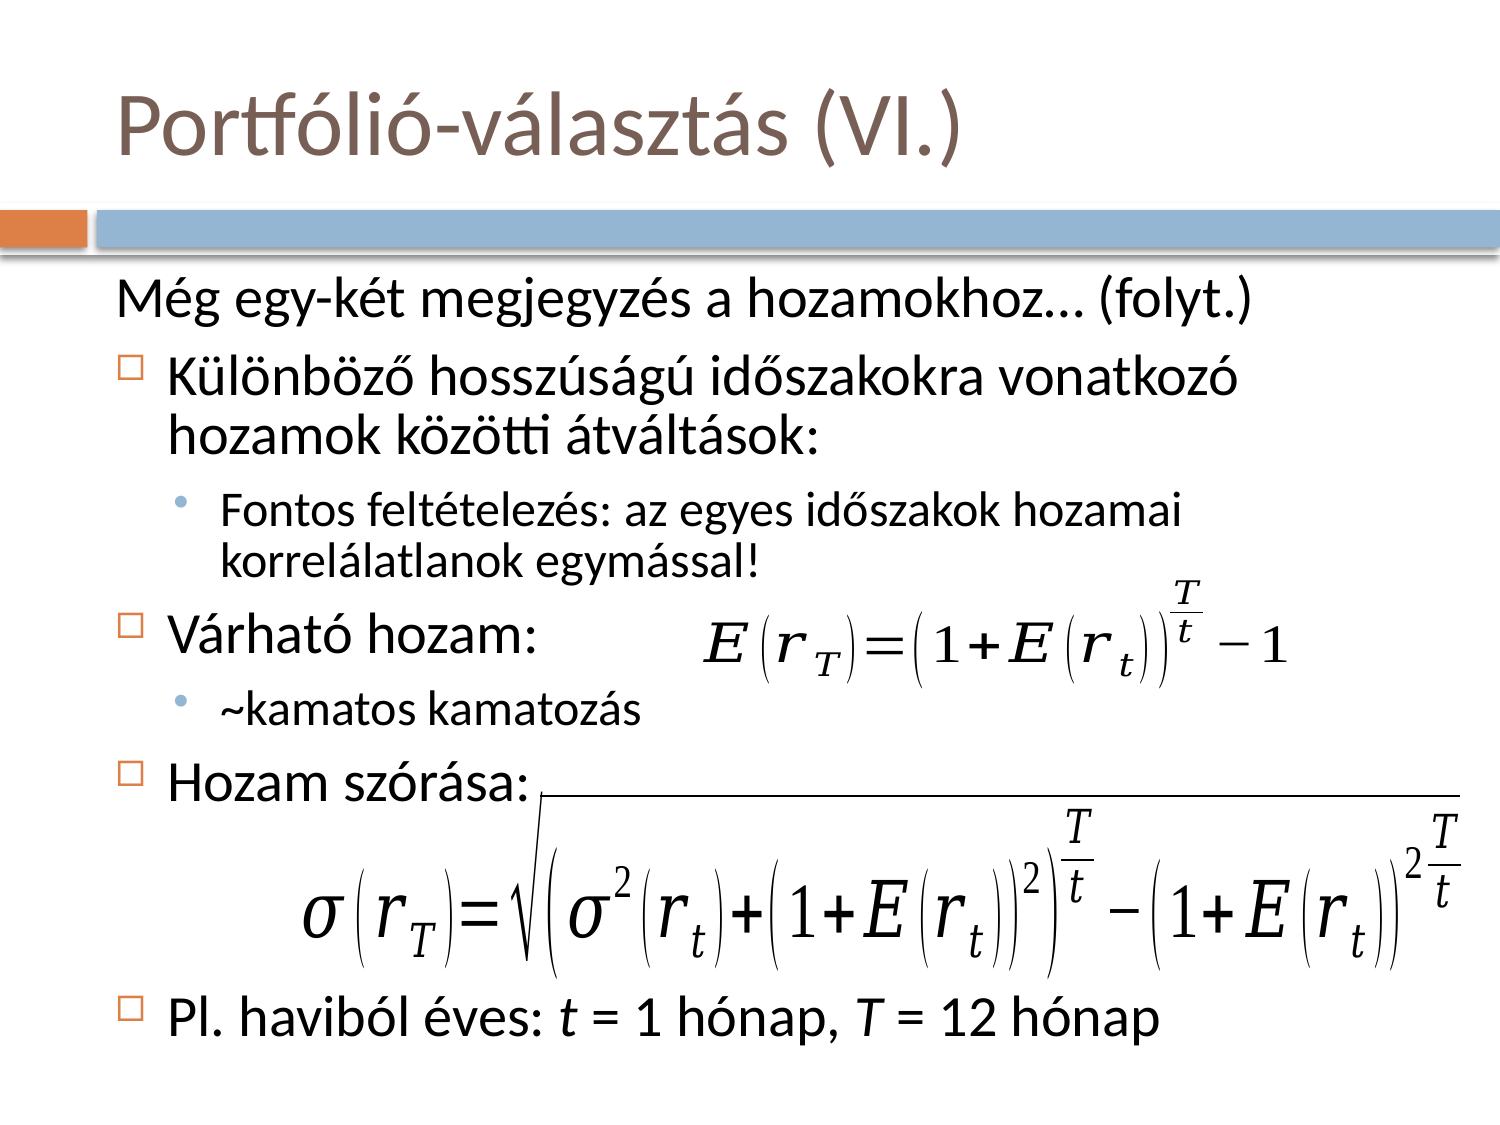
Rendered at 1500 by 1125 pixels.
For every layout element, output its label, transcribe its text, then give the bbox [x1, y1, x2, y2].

list Még egy-két megjegyzés a hozamokhoz… (folyt.) Különböző hosszúságú időszakokra vonatkozó hozamok közötti átváltások: Fontos feltételezés: az egyes időszakok hozamai korrelálatlanok egymással! Várható hozam: ~kamatos kamatozás Hozam szórása: Pl. haviból éves: t = 1 hónap, T = 12 hónap [100, 262, 1438, 1106]
title Portfólió-választás (VI.) [100, 37, 1438, 200]
